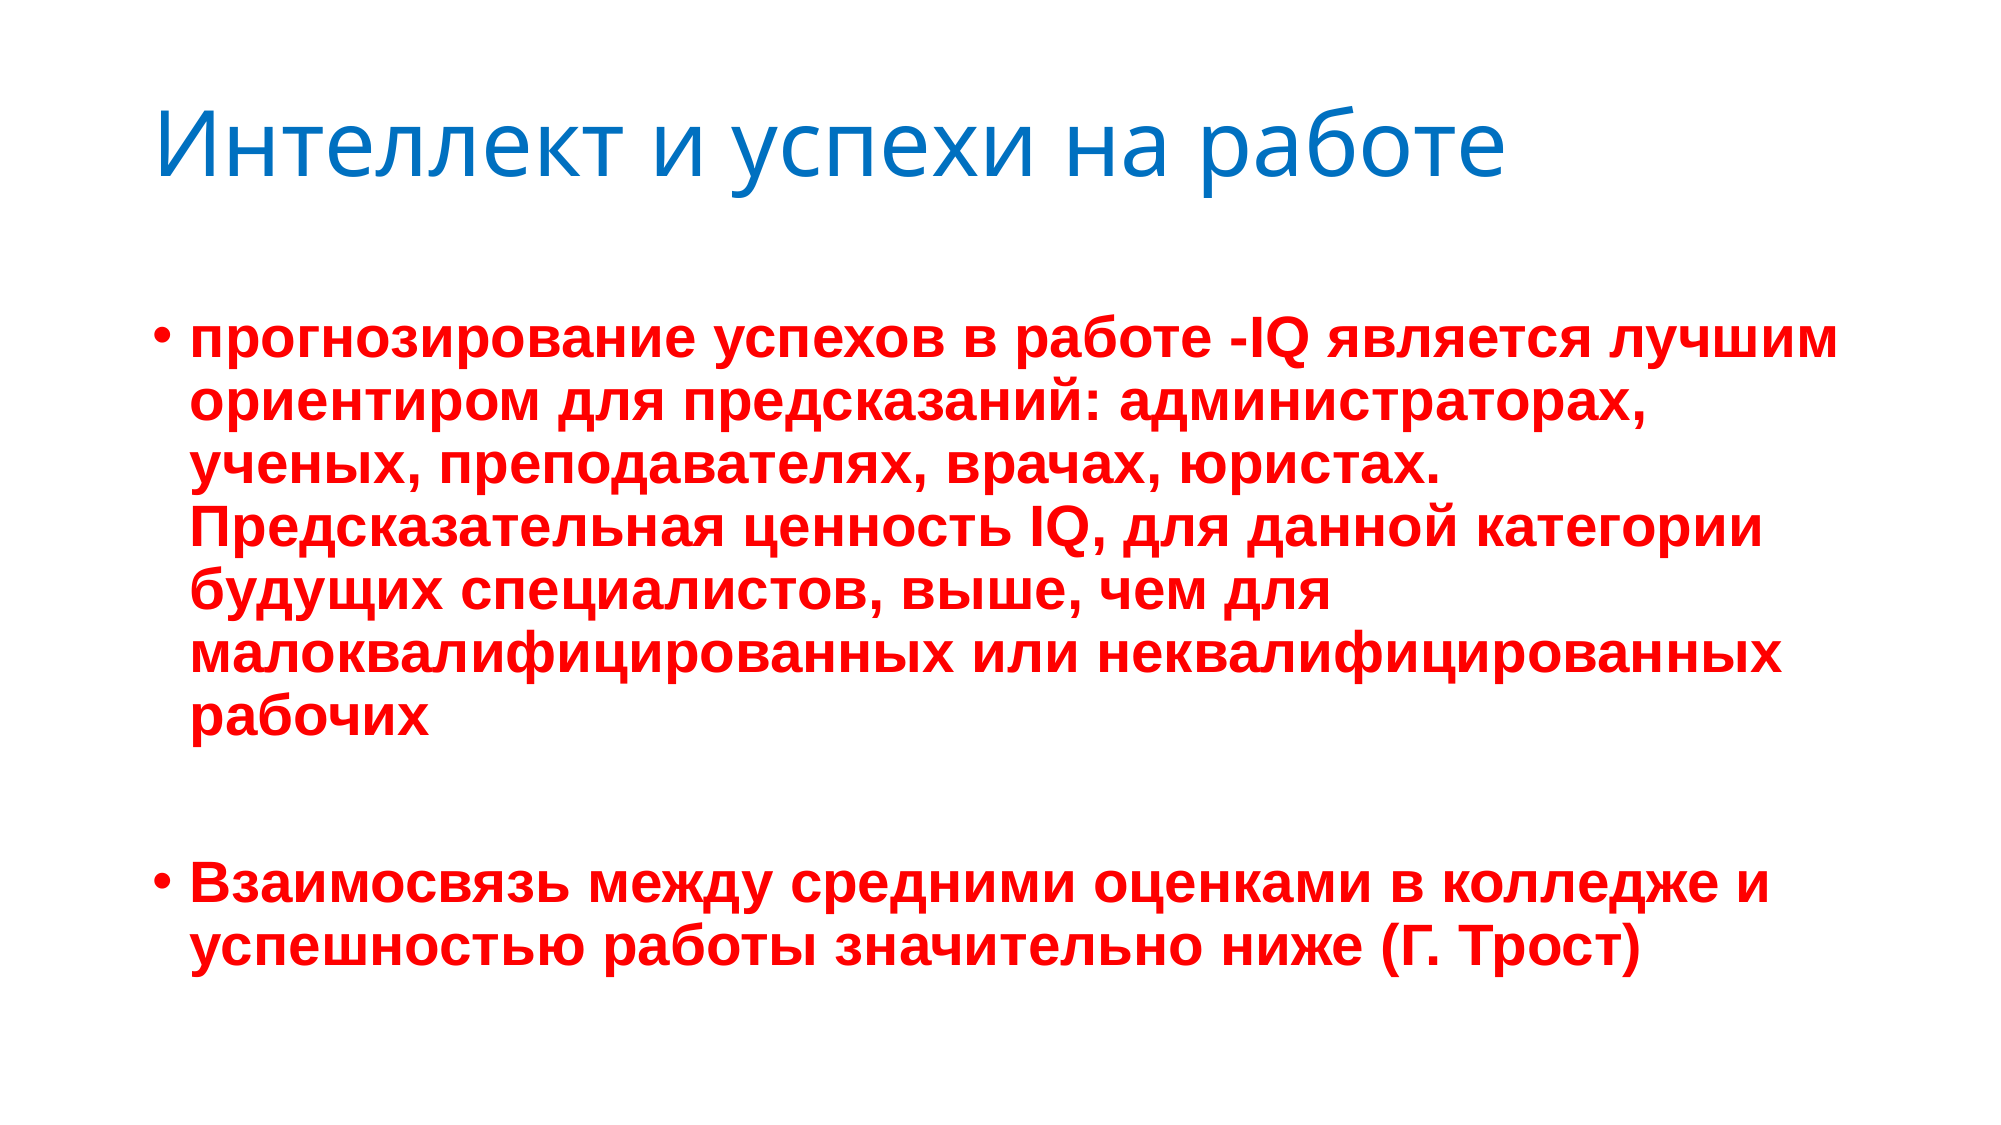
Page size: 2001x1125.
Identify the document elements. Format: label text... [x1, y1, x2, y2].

title Интеллект и успехи на работе [137, 59, 1863, 235]
list прогнозирование успехов в работе -IQ является лучшим ориентиром для предсказаний: администраторах, ученых, преподавателях, врачах, юристах. Предсказательная ценность IQ, для данной категории будущих специалистов, выше, чем для малоквалифицированных или неквалифицированных рабочих Взаимосвязь между средними оценками в колледже и успешностью работы значительно ниже (Г. Трост) [137, 299, 1863, 1014]
